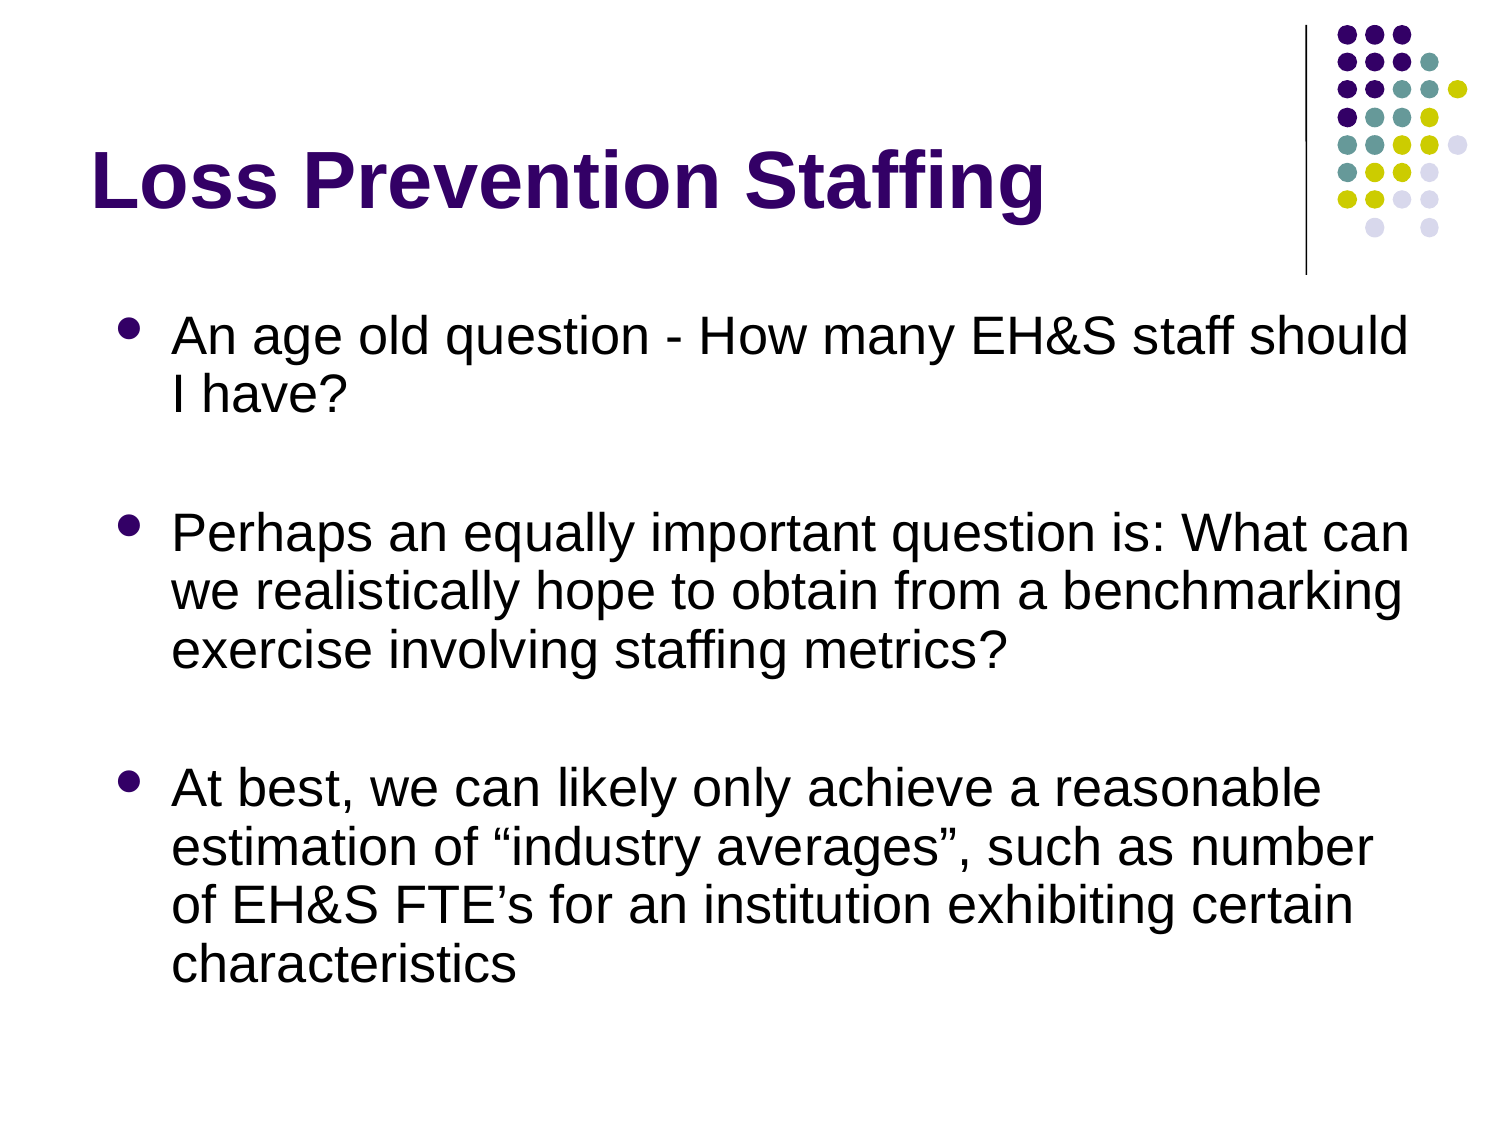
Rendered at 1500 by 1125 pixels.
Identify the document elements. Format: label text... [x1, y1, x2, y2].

list An age old question - How many EH&S staff should I have? Perhaps an equally important question is: What can we realistically hope to obtain from a benchmarking exercise involving staffing metrics? At best, we can likely only achieve a reasonable estimation of “industry averages”, such as number of EH&S FTE’s for an institution exhibiting certain characteristics [99, 299, 1439, 1076]
title Loss Prevention Staffing [74, 19, 1313, 233]
